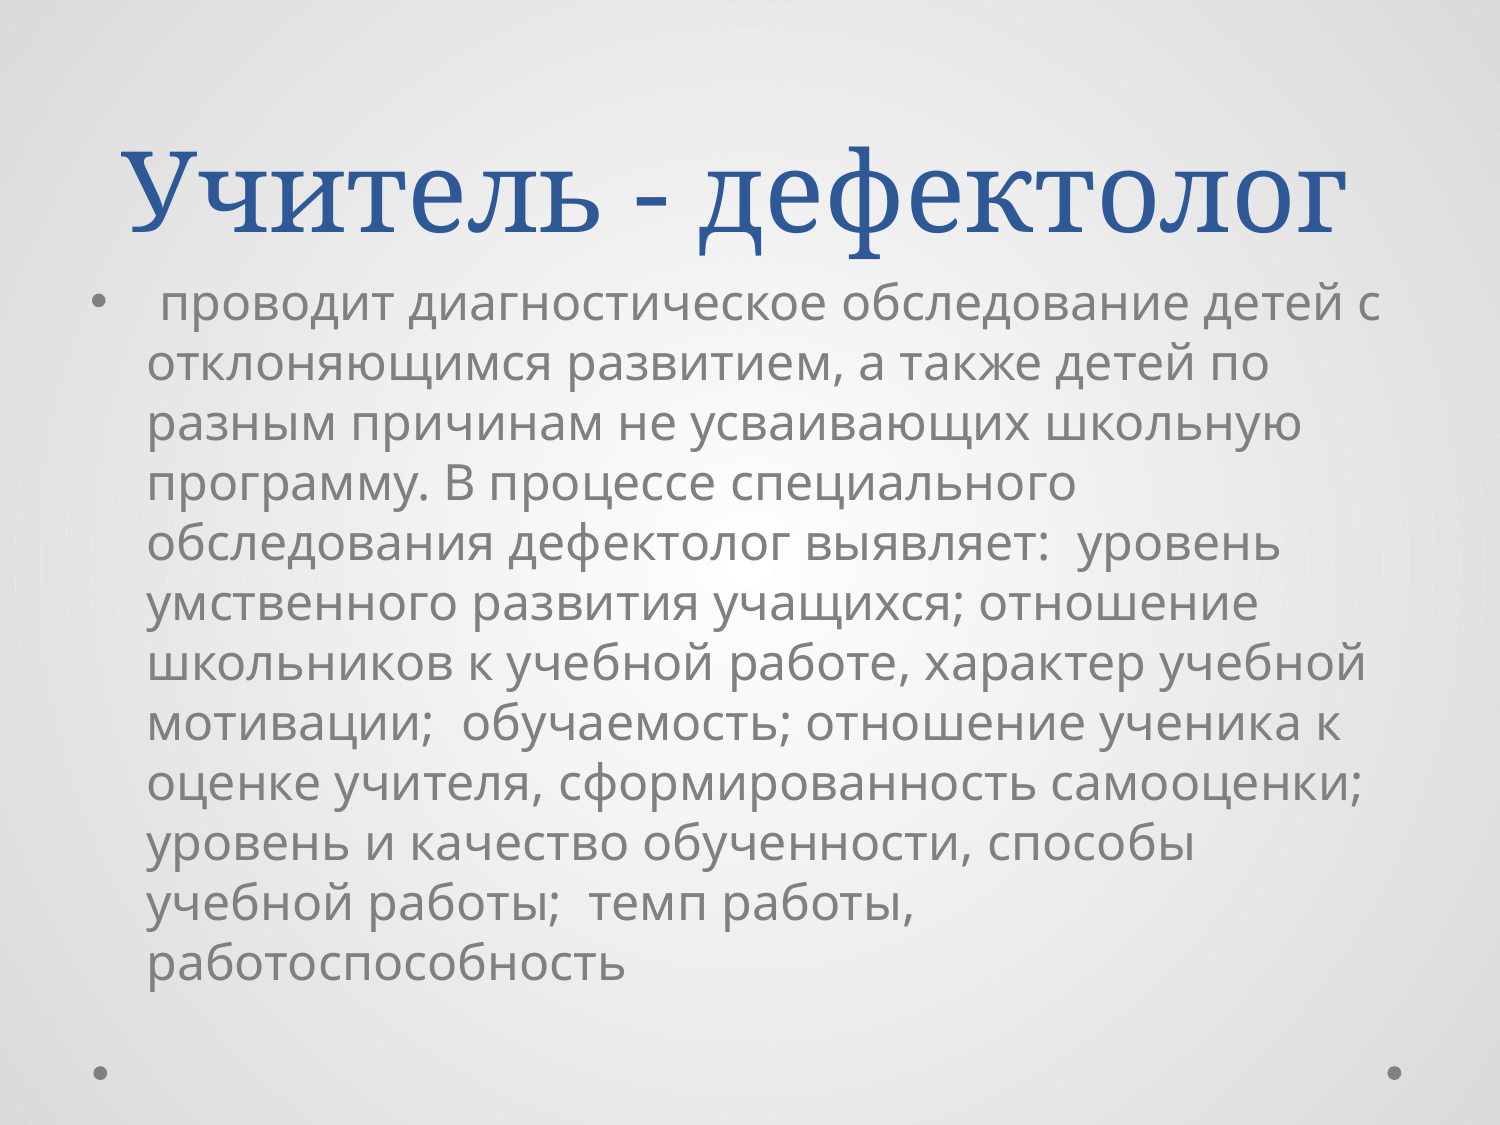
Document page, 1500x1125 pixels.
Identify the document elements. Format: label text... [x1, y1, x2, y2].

title Учитель - дефектолог [75, 0, 1425, 262]
list проводит диагностическое обследование детей с отклоняющимся развитием, а также детей по разным причинам не усваивающих школьную программу. В процессе специального обследования дефектолог выявляет: уровень умственного развития учащихся; отношение школьников к учебной работе, характер учебной мотивации; обучаемость; отношение ученика к оценке учителя, сформированность самооценки; уровень и качество обученности, способы учебной работы; темп работы, работоспособность [75, 262, 1425, 1005]
